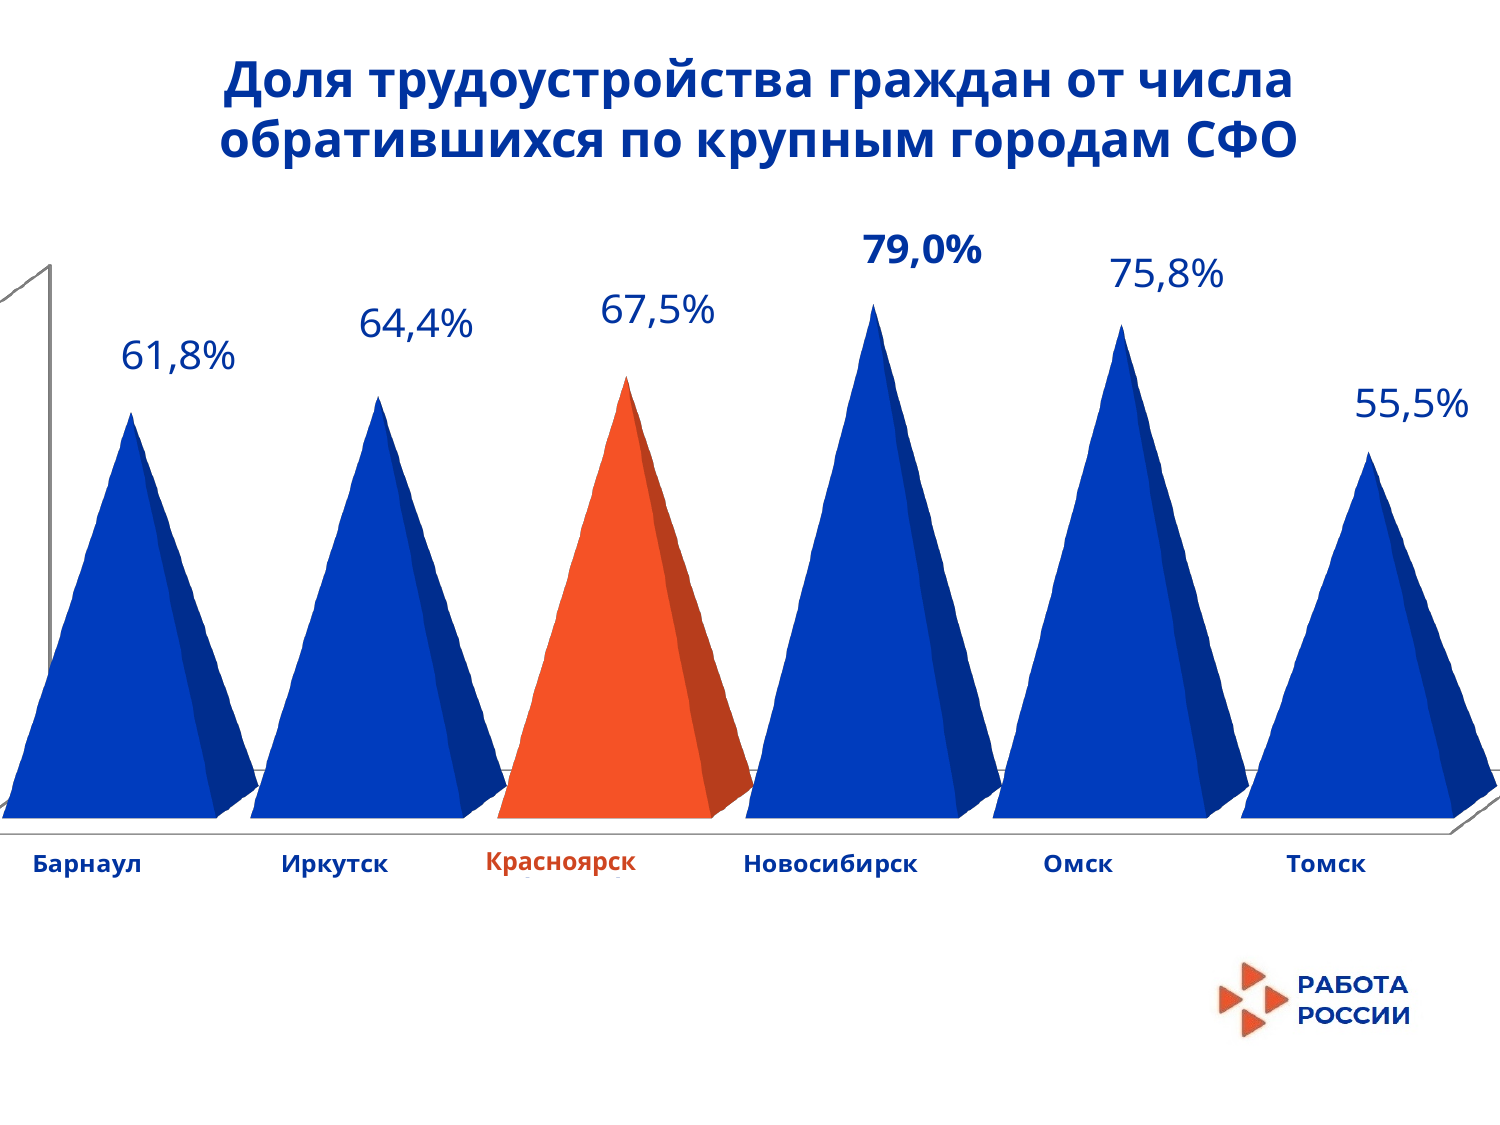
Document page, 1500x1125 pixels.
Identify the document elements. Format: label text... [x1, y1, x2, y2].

title Доля трудоустройства граждан от числа обратившихся по крупным городам СФО [41, 54, 1478, 161]
chart [0, 219, 1500, 887]
picture [1202, 943, 1428, 1057]
